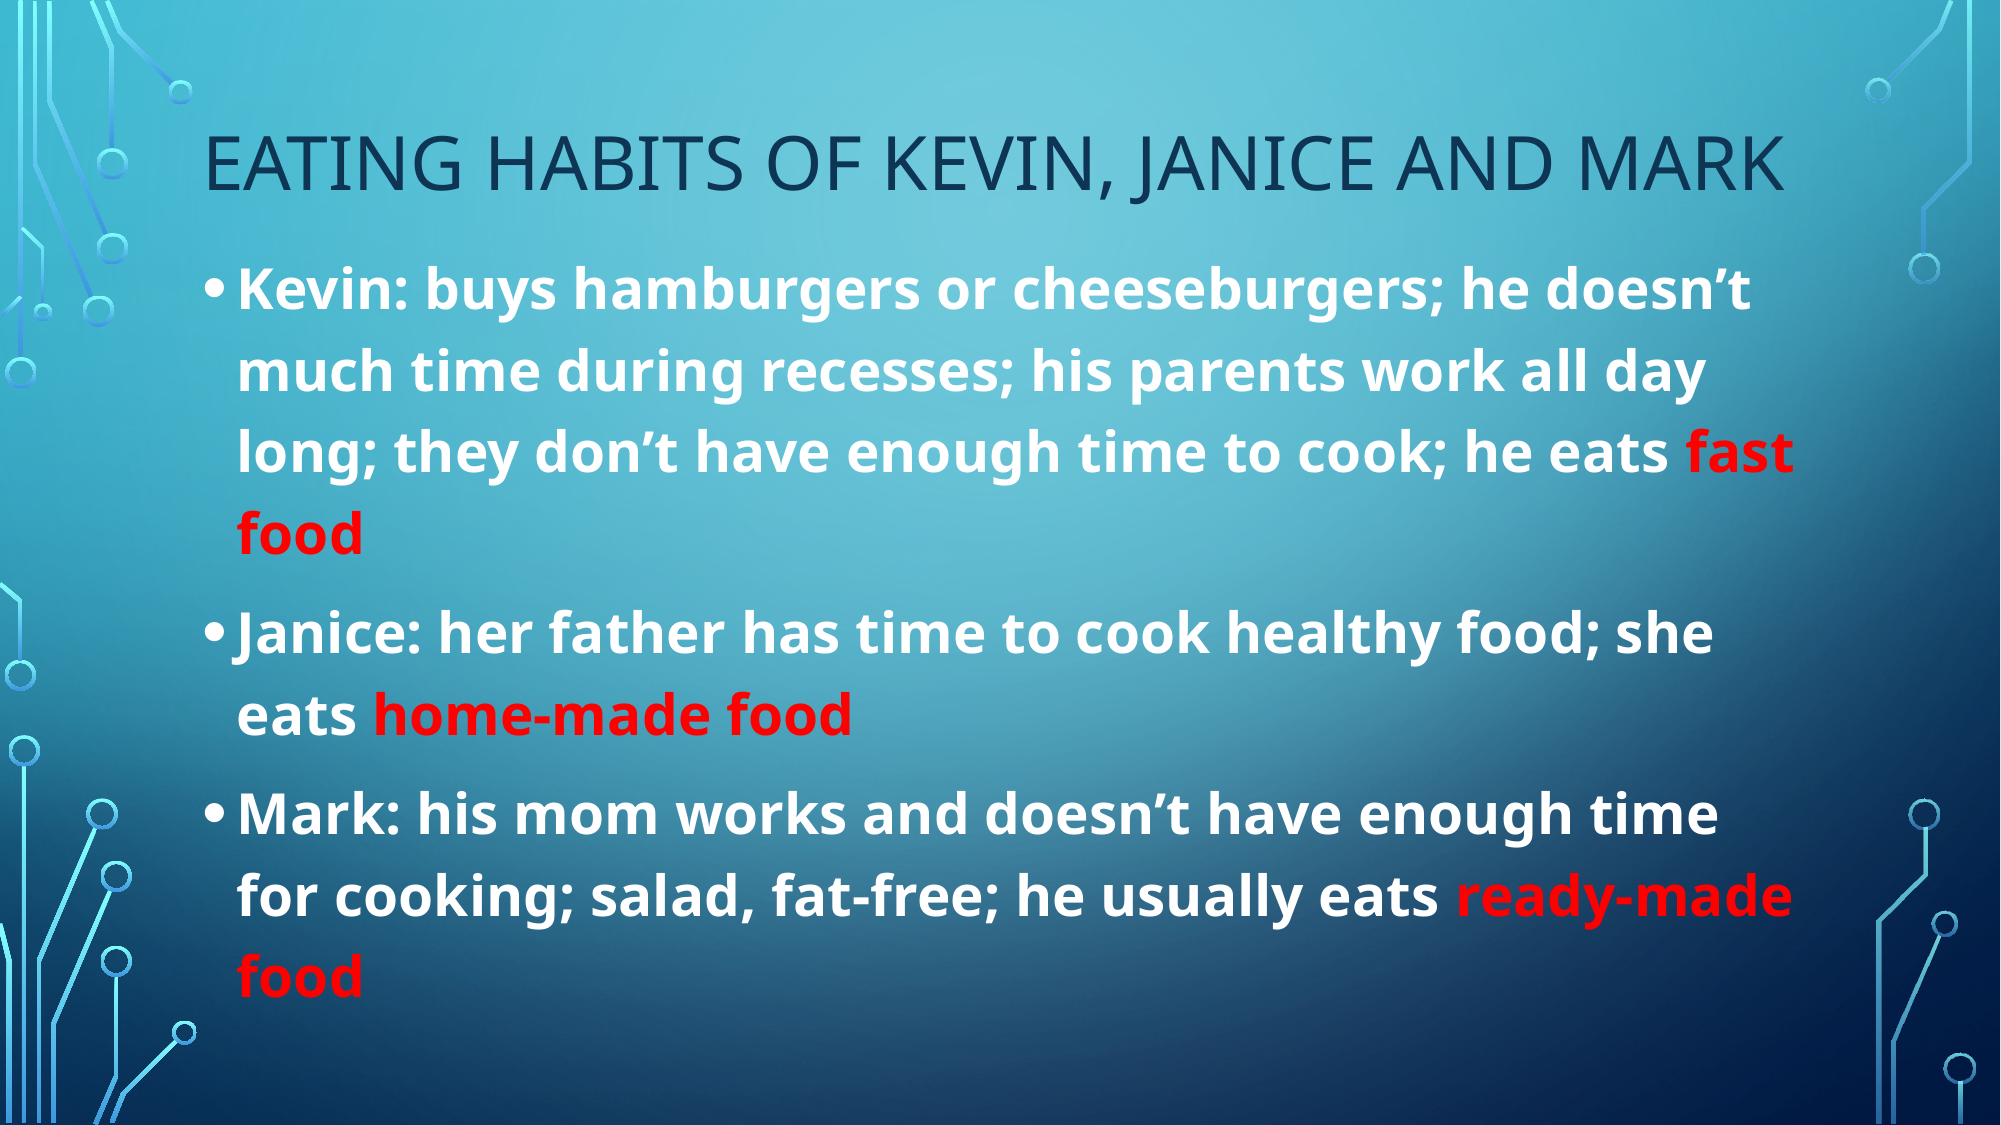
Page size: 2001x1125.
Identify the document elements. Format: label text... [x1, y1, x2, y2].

list Kevin: buys hamburgers or cheeseburgers; he doesn’t much time during recesses; his parents work all day long; they don’t have enough time to cook; he eats fast food Janice: her father has time to cook healthy food; she eats home-made food Mark: his mom works and doesn’t have enough time for cooking; salad, fat-free; he usually eats ready-made food [187, 231, 1813, 1024]
title Eating habits of kevin, Janice and mark [187, 101, 1813, 231]
